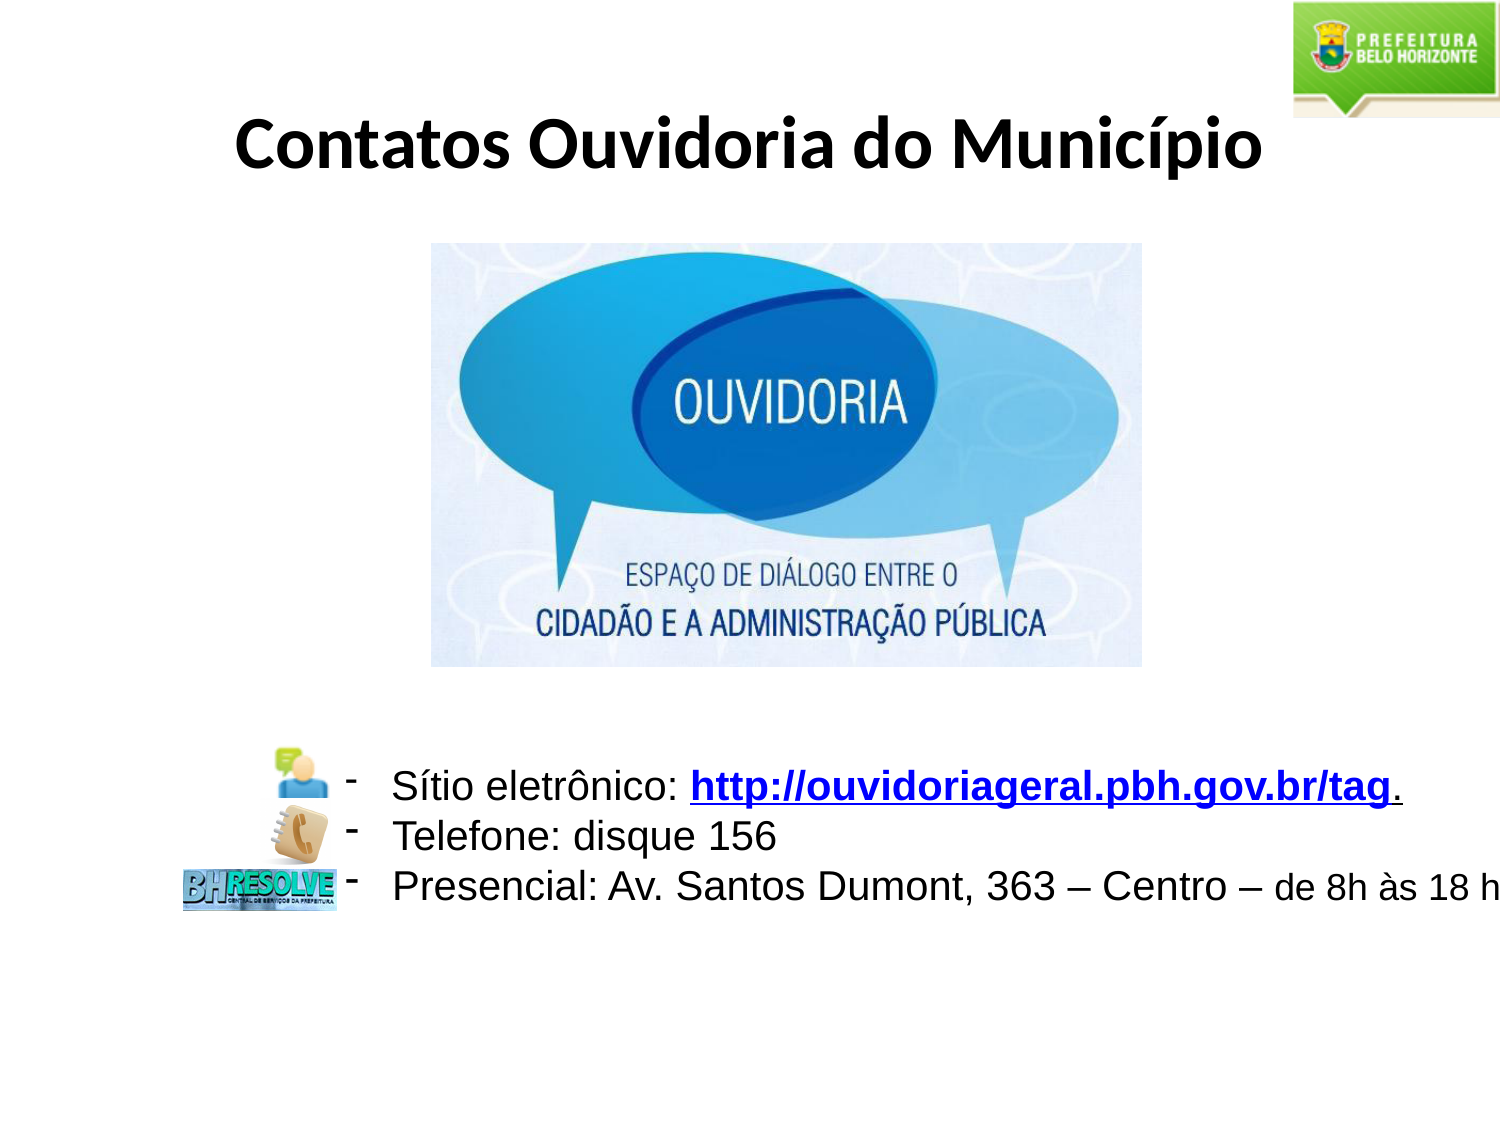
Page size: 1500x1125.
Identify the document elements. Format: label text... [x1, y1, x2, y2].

text_box Sítio eletrônico: http://ouvidoriageral.pbh.gov.br/tag. Telefone: disque 156 Presencial: Av. Santos Dumont, 363 – Centro – de 8h às 18 h [330, 751, 1500, 962]
picture [430, 243, 1142, 667]
title Contatos Ouvidoria do Município [75, 45, 1425, 233]
picture [1293, 0, 1500, 119]
picture [182, 739, 339, 911]
